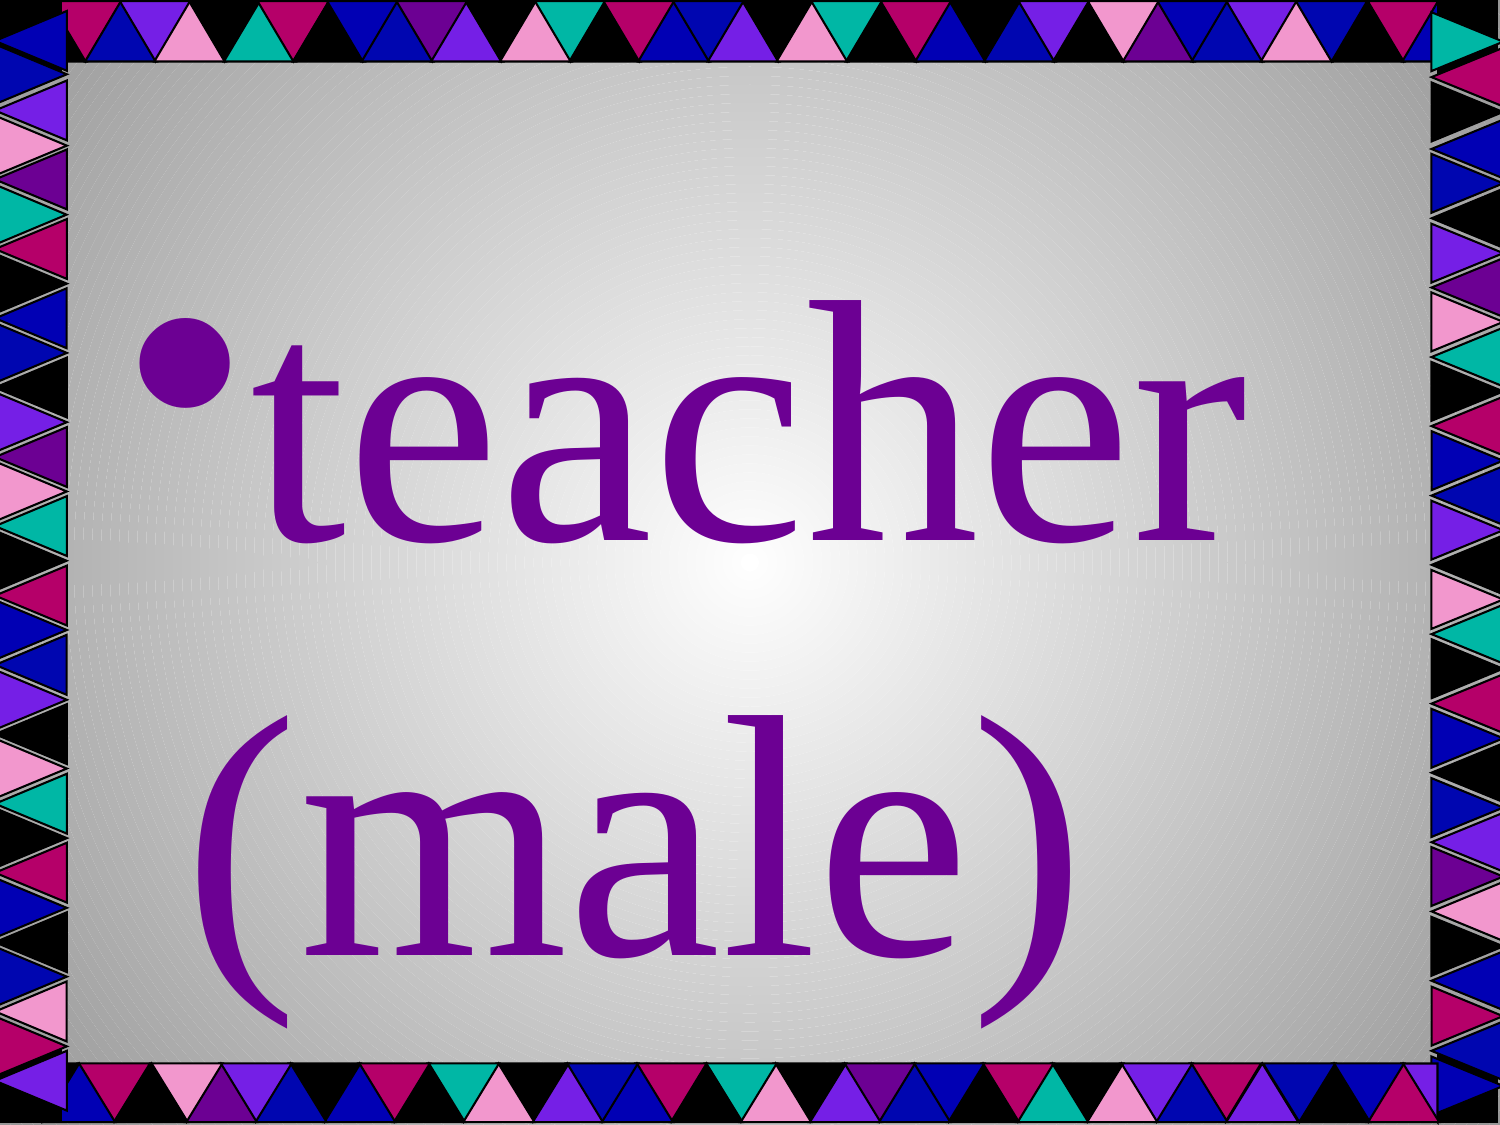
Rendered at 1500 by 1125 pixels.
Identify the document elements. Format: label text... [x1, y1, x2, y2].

list teacher (male) [112, 187, 1388, 1000]
